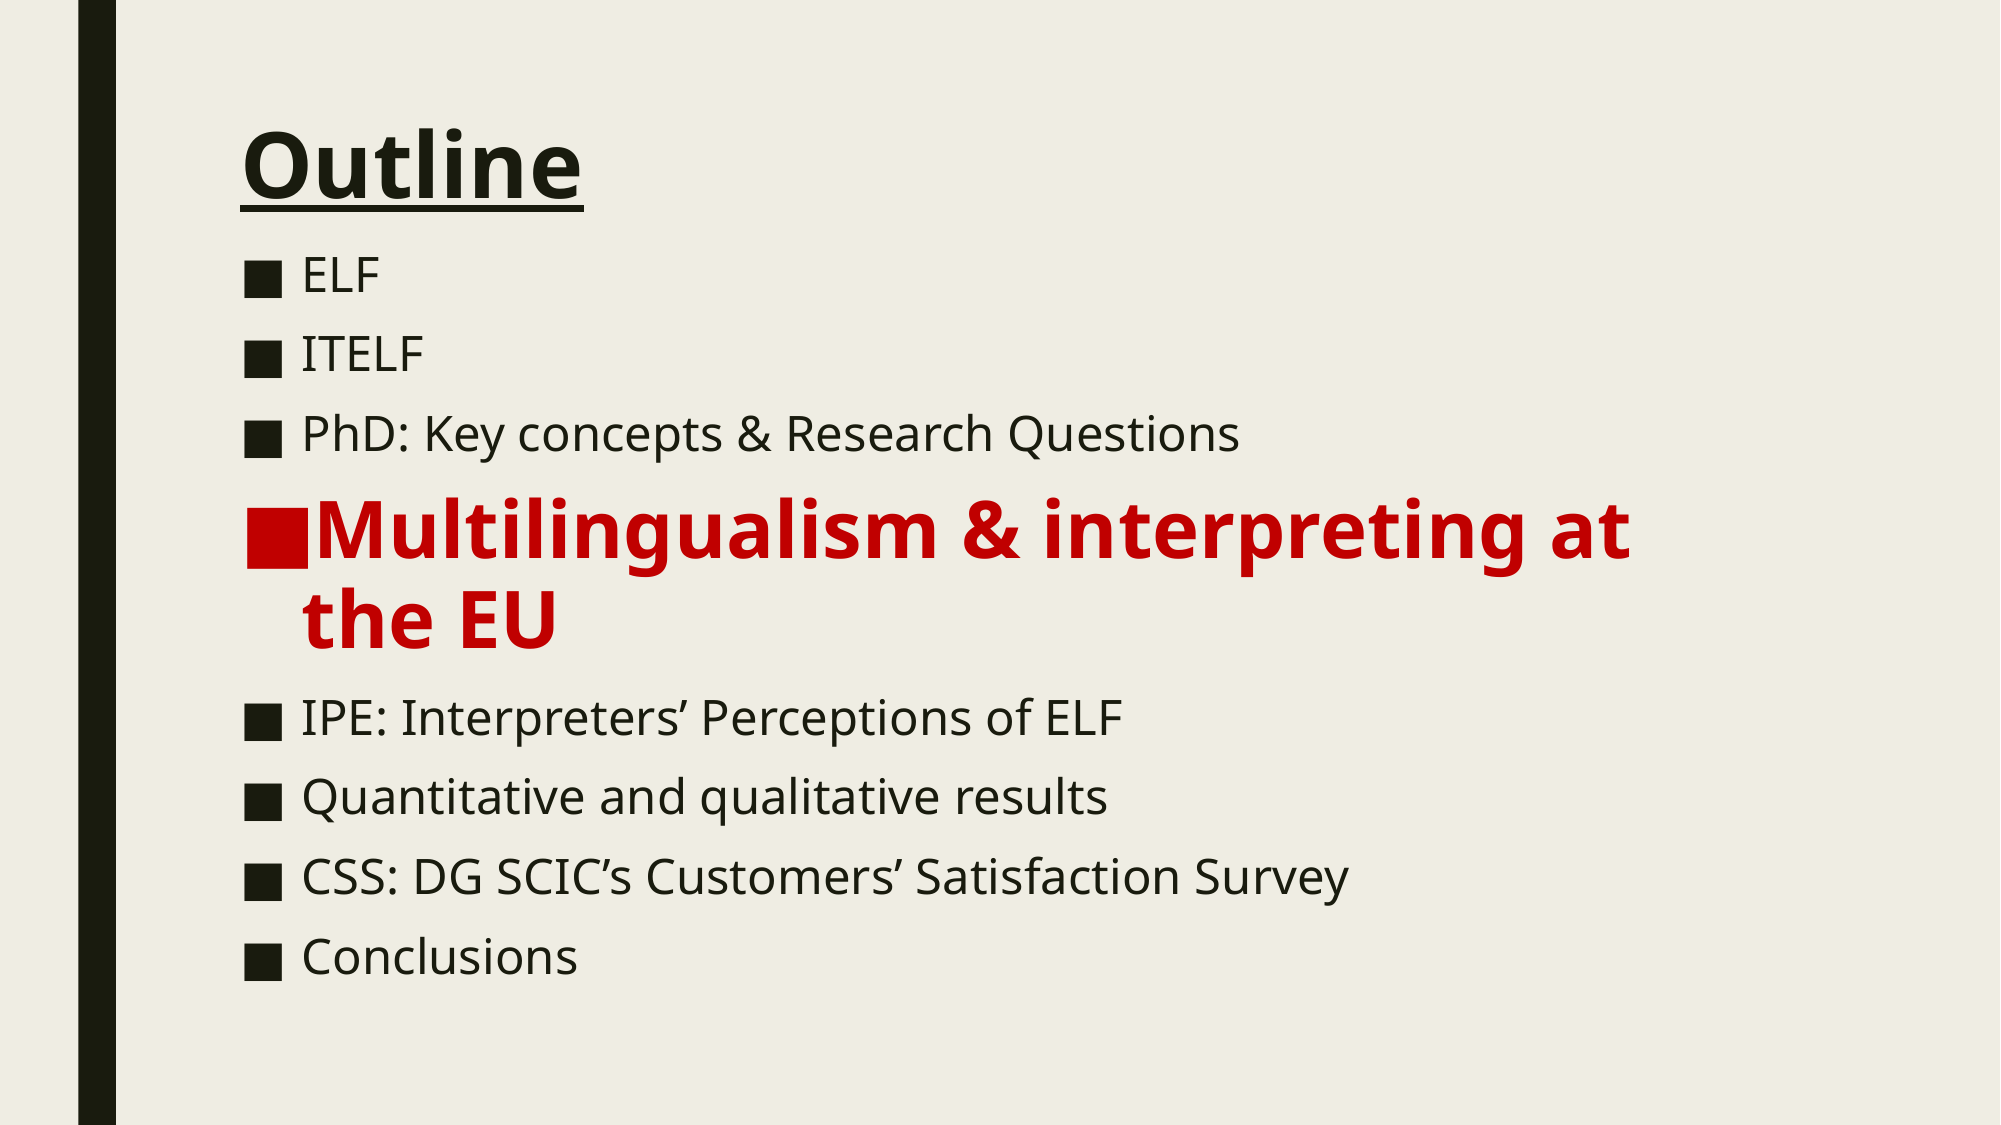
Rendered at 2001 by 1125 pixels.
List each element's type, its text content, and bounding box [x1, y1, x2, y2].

title Outline [225, 112, 1800, 240]
list ELF ITELF PhD: Key concepts & Research Questions Multilingualism & interpreting at the EU IPE: Interpreters’ Perceptions of ELF Quantitative and qualitative results CSS: DG SCIC’s Customers’ Satisfaction Survey Conclusions [225, 240, 1800, 1000]
